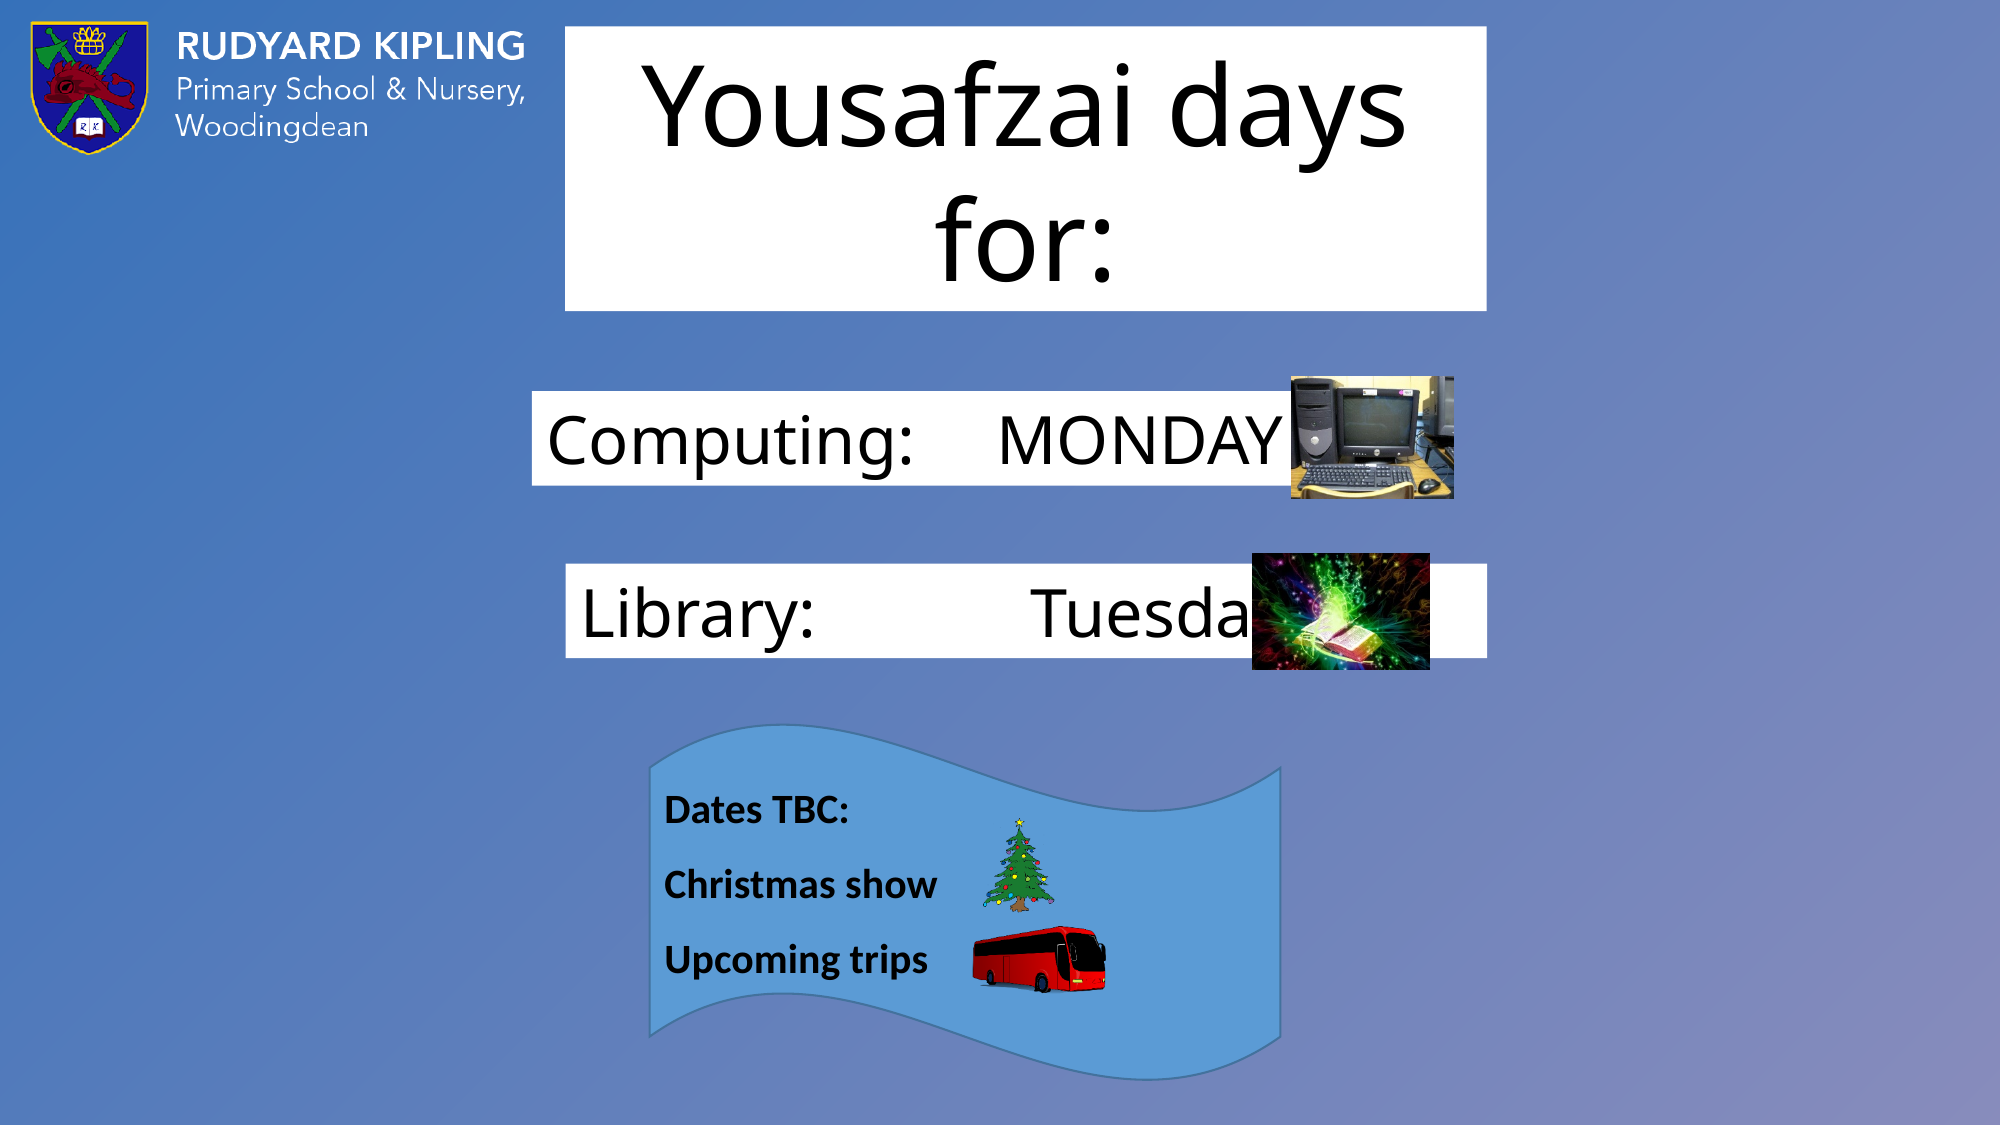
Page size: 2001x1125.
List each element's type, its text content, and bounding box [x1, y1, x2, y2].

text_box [565, 553, 1488, 670]
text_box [531, 376, 1454, 499]
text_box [649, 722, 1281, 1082]
text_box Yousafzai days for: [565, 26, 1487, 312]
picture [22, 15, 532, 160]
